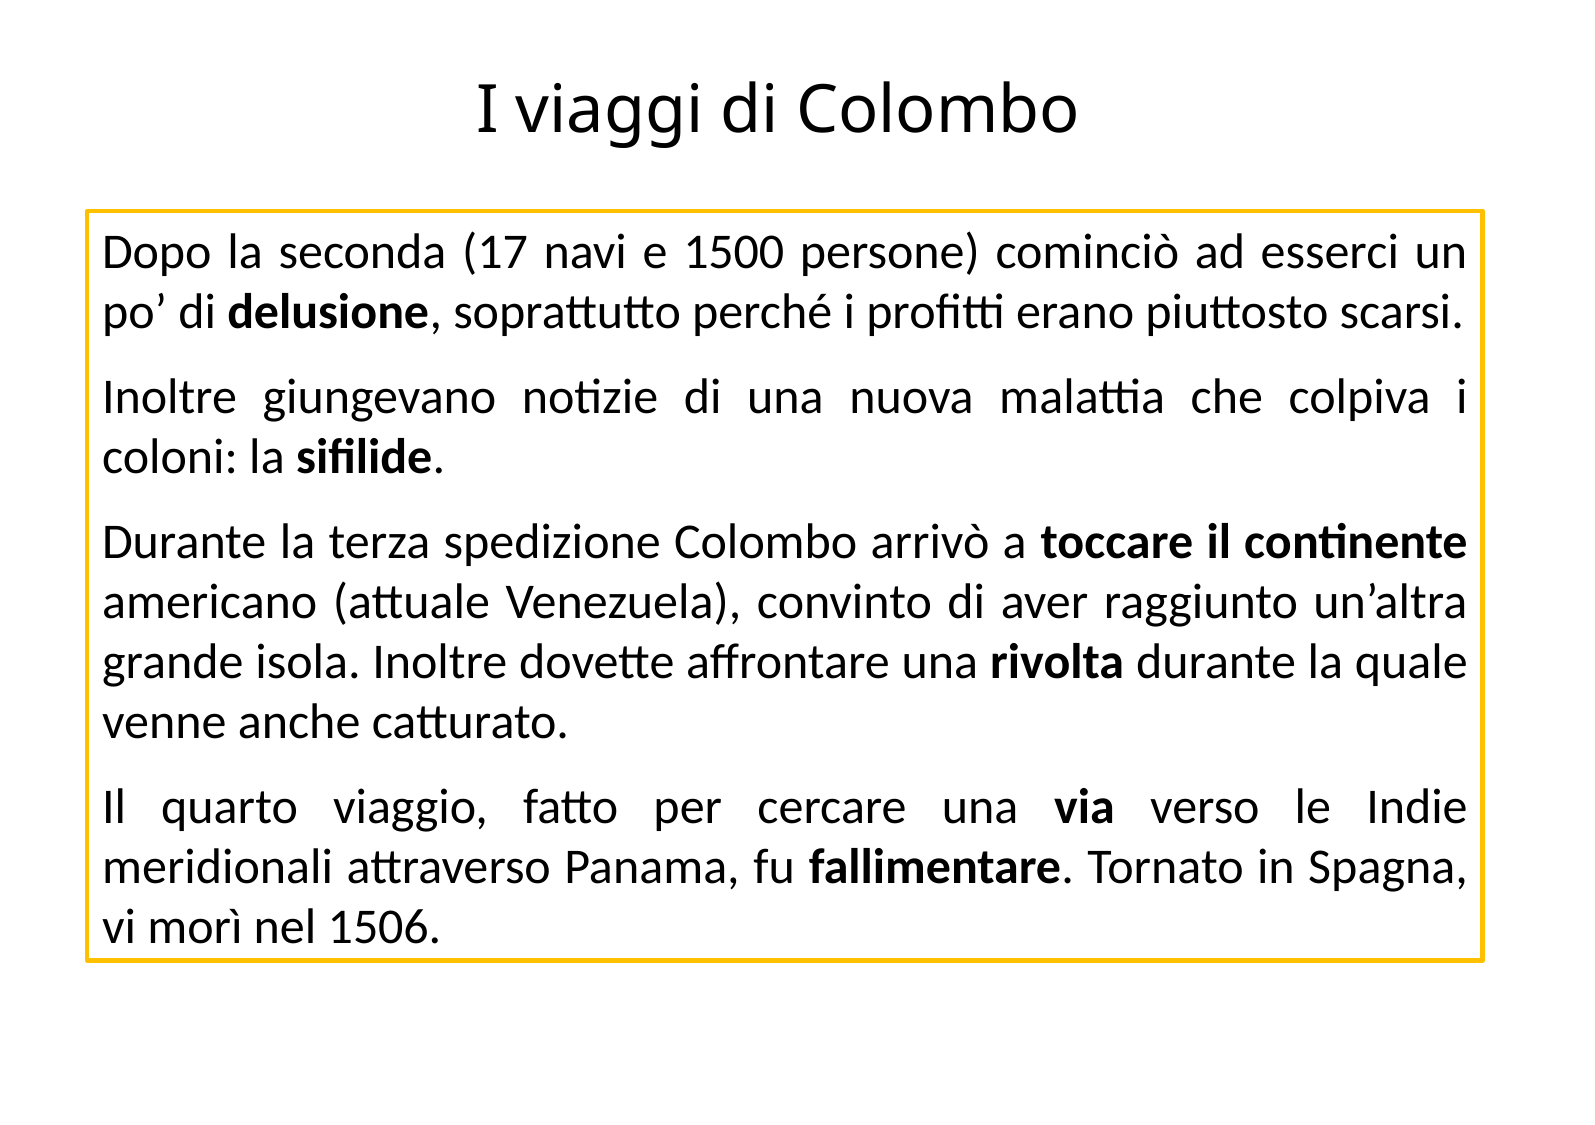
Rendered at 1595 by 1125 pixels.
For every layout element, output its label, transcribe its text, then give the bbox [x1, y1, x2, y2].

text_box Dopo la seconda (17 navi e 1500 persone) cominciò ad esserci un po’ di delusione, soprattutto perché i profitti erano piuttosto scarsi. Inoltre giungevano notizie di una nuova malattia che colpiva i coloni: la sifilide. Durante la terza spedizione Colombo arrivò a toccare il continente americano (attuale Venezuela), convinto di aver raggiunto un’altra grande isola. Inoltre dovette affrontare una rivolta durante la quale venne anche catturato. Il quarto viaggio, fatto per cercare una via verso le Indie meridionali attraverso Panama, fu fallimentare. Tornato in Spagna, vi morì nel 1506. [85, 209, 1485, 963]
text_box I viaggi di Colombo [149, 58, 1408, 154]
